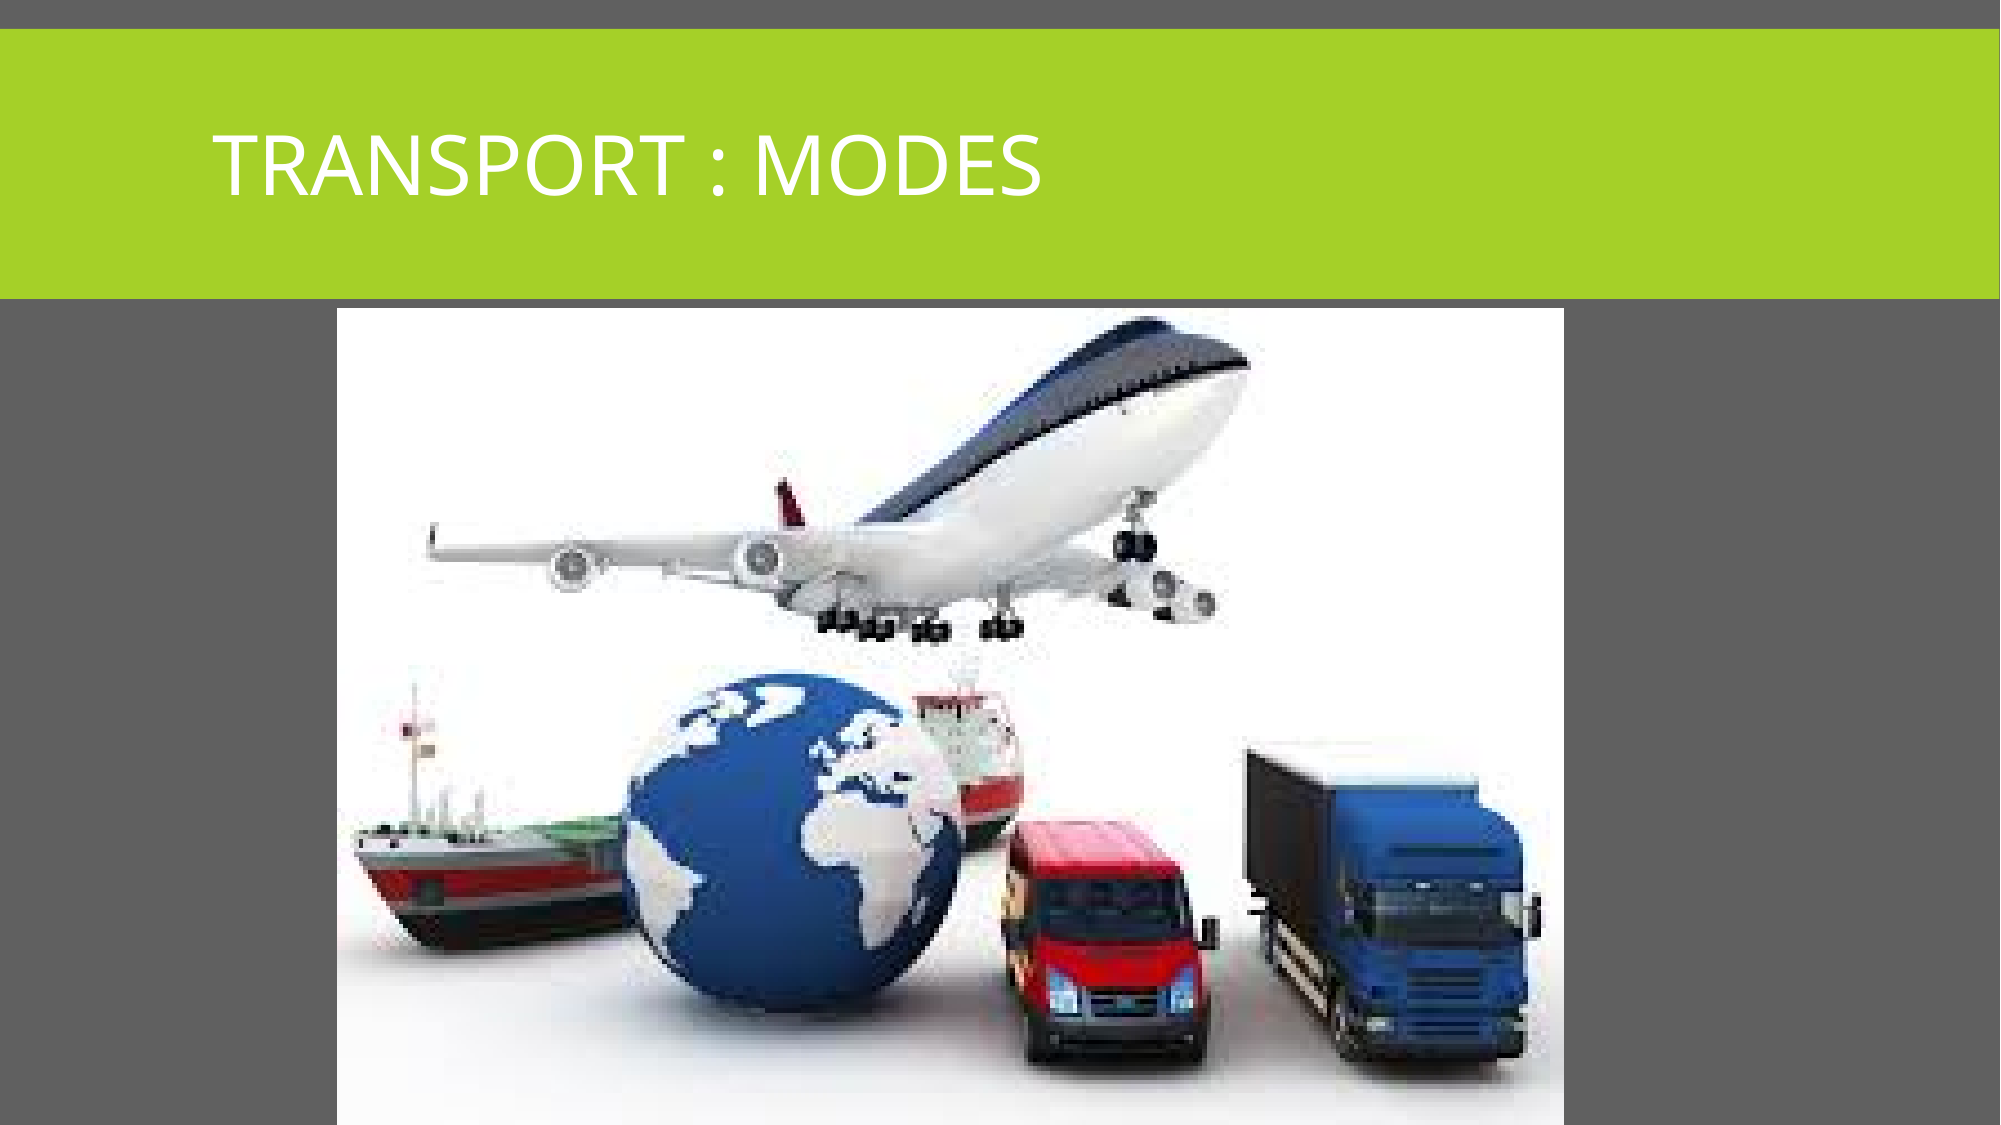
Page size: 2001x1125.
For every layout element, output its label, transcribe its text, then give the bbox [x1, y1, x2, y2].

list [336, 308, 1564, 1125]
title Transport : modes [197, 46, 1803, 295]
